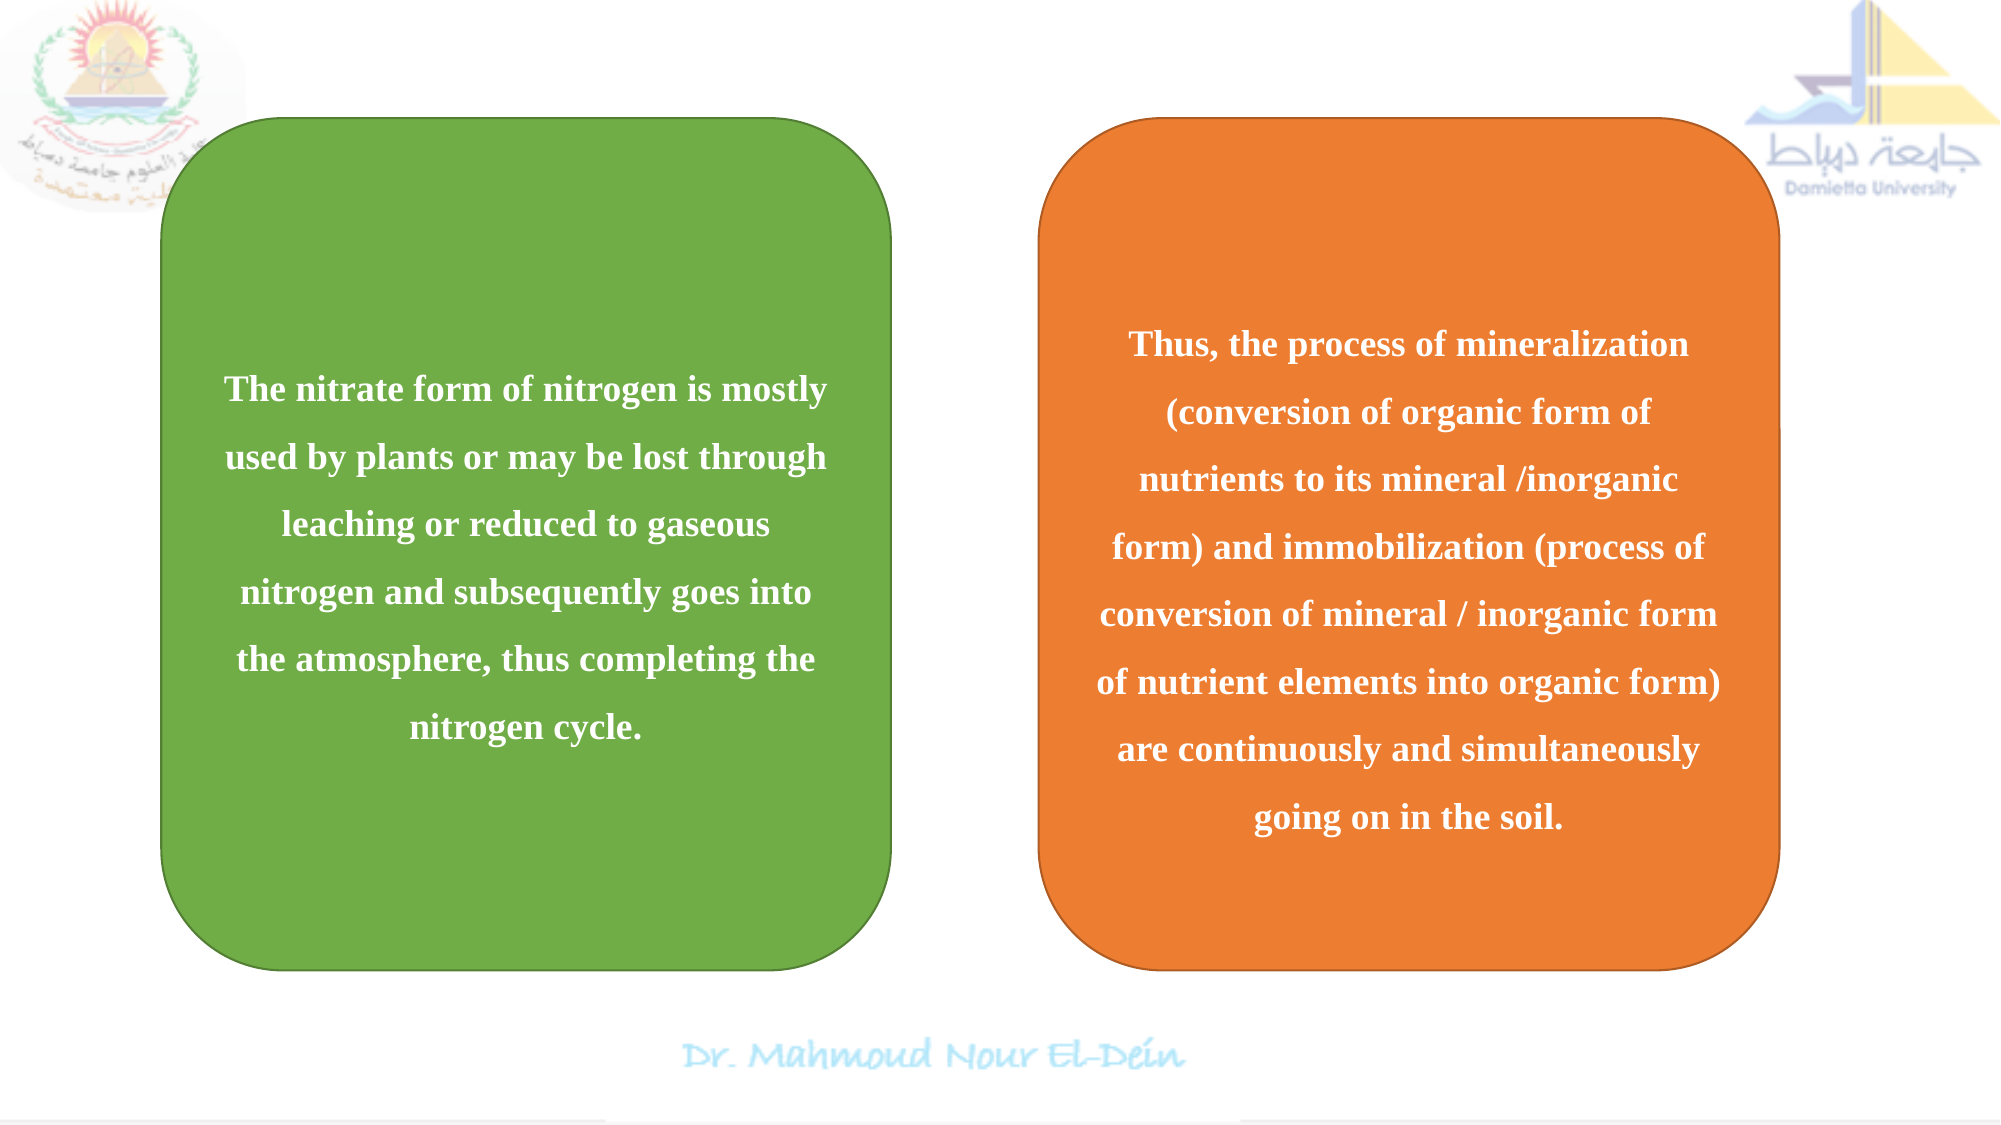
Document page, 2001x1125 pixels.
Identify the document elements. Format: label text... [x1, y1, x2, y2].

text_box The nitrate form of nitrogen is mostly used by plants or may be lost through leaching or reduced to gaseous nitrogen and subsequently goes into the atmosphere, thus completing the nitrogen cycle. [160, 117, 892, 972]
text_box Thus, the process of mineralization (conversion of organic form of nutrients to its mineral /inorganic form) and immobilization (process of conversion of mineral / inorganic form of nutrient elements into organic form) are continuously and simultaneously going on in the soil. [1037, 117, 1781, 972]
